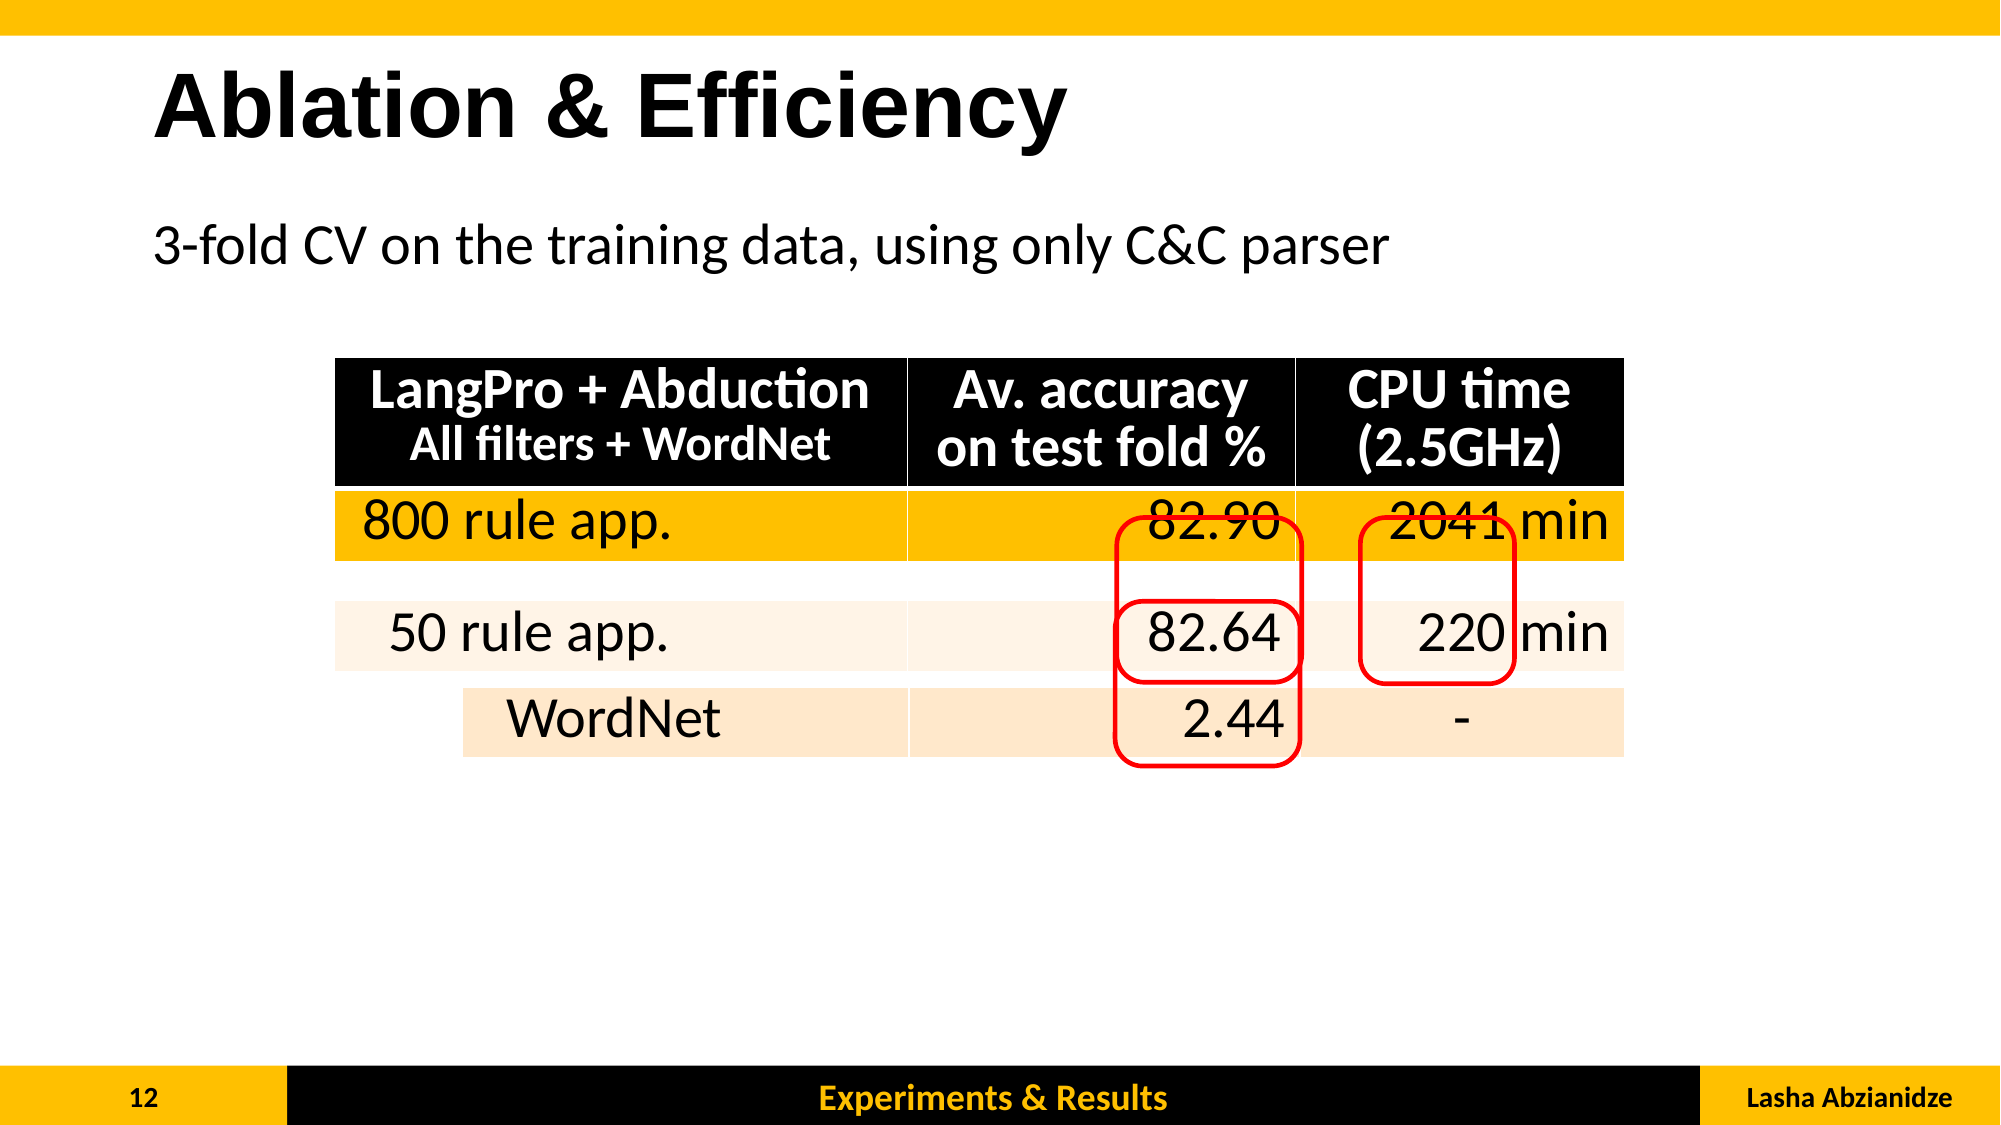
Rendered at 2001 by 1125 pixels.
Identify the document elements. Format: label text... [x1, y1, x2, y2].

text_box [1115, 516, 1303, 662]
text_box [1114, 600, 1302, 768]
title Ablation & Efficiency [137, 38, 1863, 178]
slide_number Lasha Abzianidze [1700, 1065, 2000, 1125]
footer Experiments & Results [288, 1065, 1700, 1125]
list 3-fold CV on the training data, using only C&C parser [137, 207, 1863, 292]
text_box [1359, 516, 1516, 685]
slide_number 11 [0, 1065, 288, 1125]
